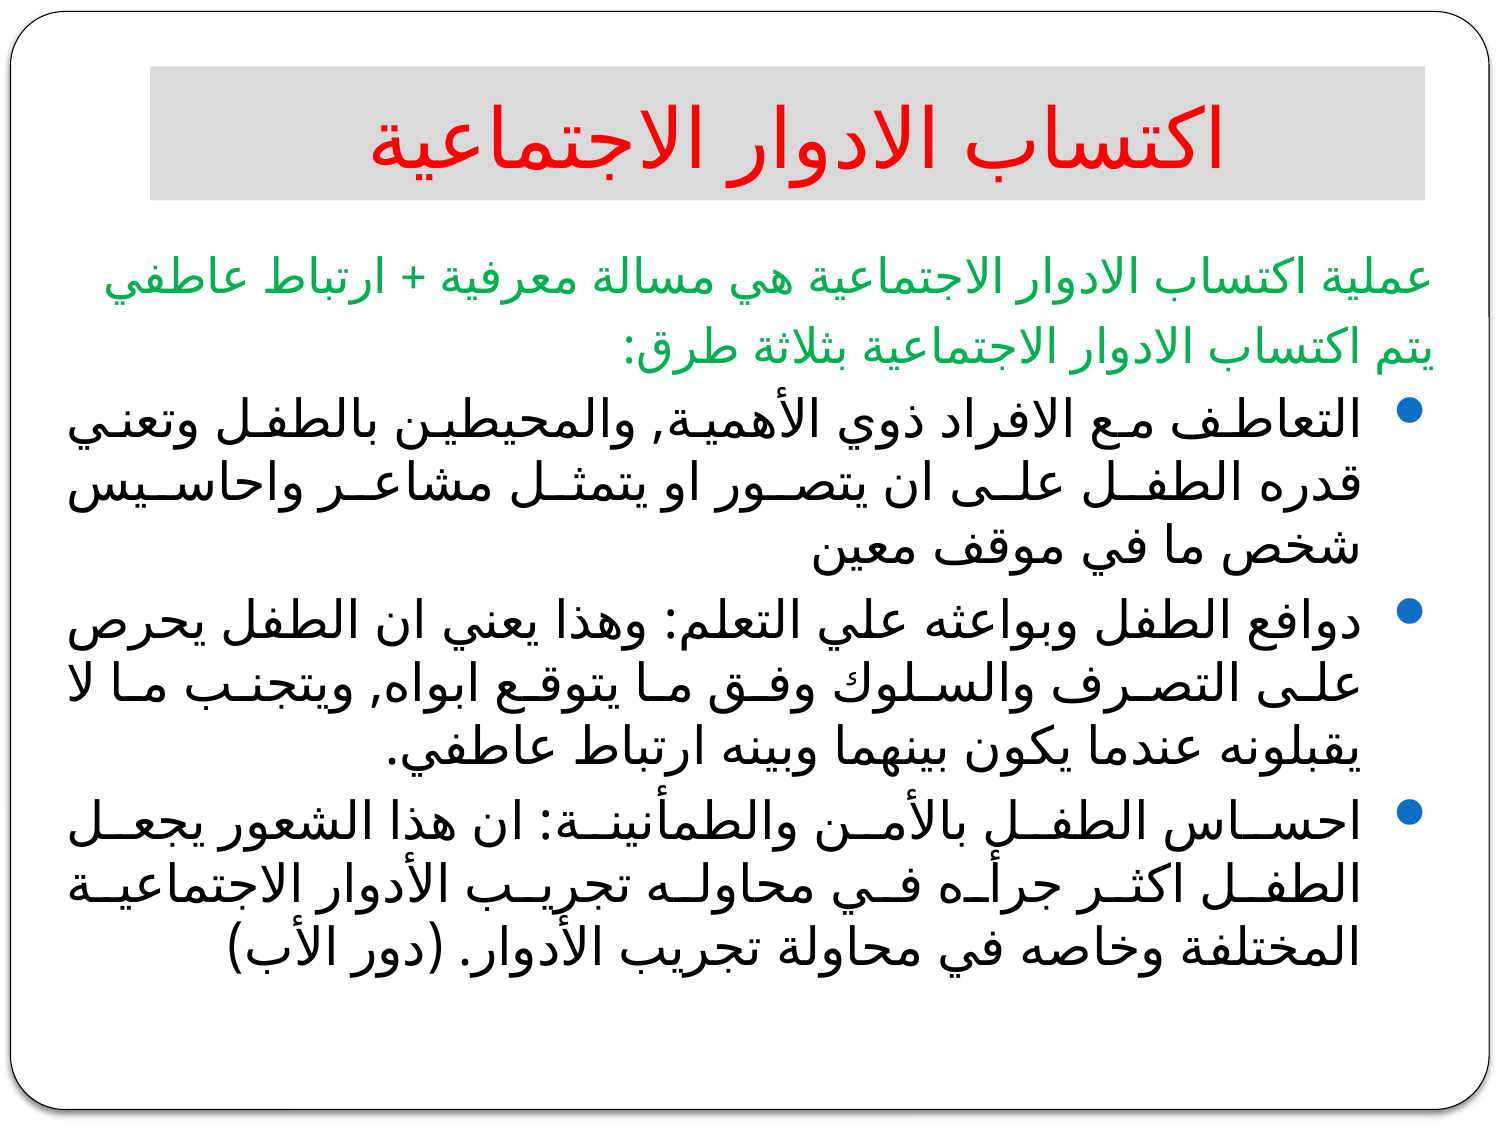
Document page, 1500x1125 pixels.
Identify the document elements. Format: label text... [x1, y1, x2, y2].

list عملية اكتساب الادوار الاجتماعية هي مسالة معرفية + ارتباط عاطفي يتم اكتساب الادوار الاجتماعية بثلاثة طرق: التعاطف مع الافراد ذوي الأهمية, والمحيطين بالطفل وتعني قدره الطفل على ان يتصور او يتمثل مشاعر واحاسيس شخص ما في موقف معين دوافع الطفل وبواعثه علي التعلم: وهذا يعني ان الطفل يحرص على التصرف والسلوك وفق ما يتوقع ابواه, ويتجنب ما لا يقبلونه عندما يكون بينهما وبينه ارتباط عاطفي. احساس الطفل بالأمن والطمأنينة: ان هذا الشعور يجعل الطفل اكثر جرأه في محاوله تجريب الأدوار الاجتماعية المختلفة وخاصه في محاولة تجريب الأدوار. (دور الأب) [51, 237, 1451, 1074]
title اكتساب الادوار الاجتماعية [150, 66, 1425, 201]
